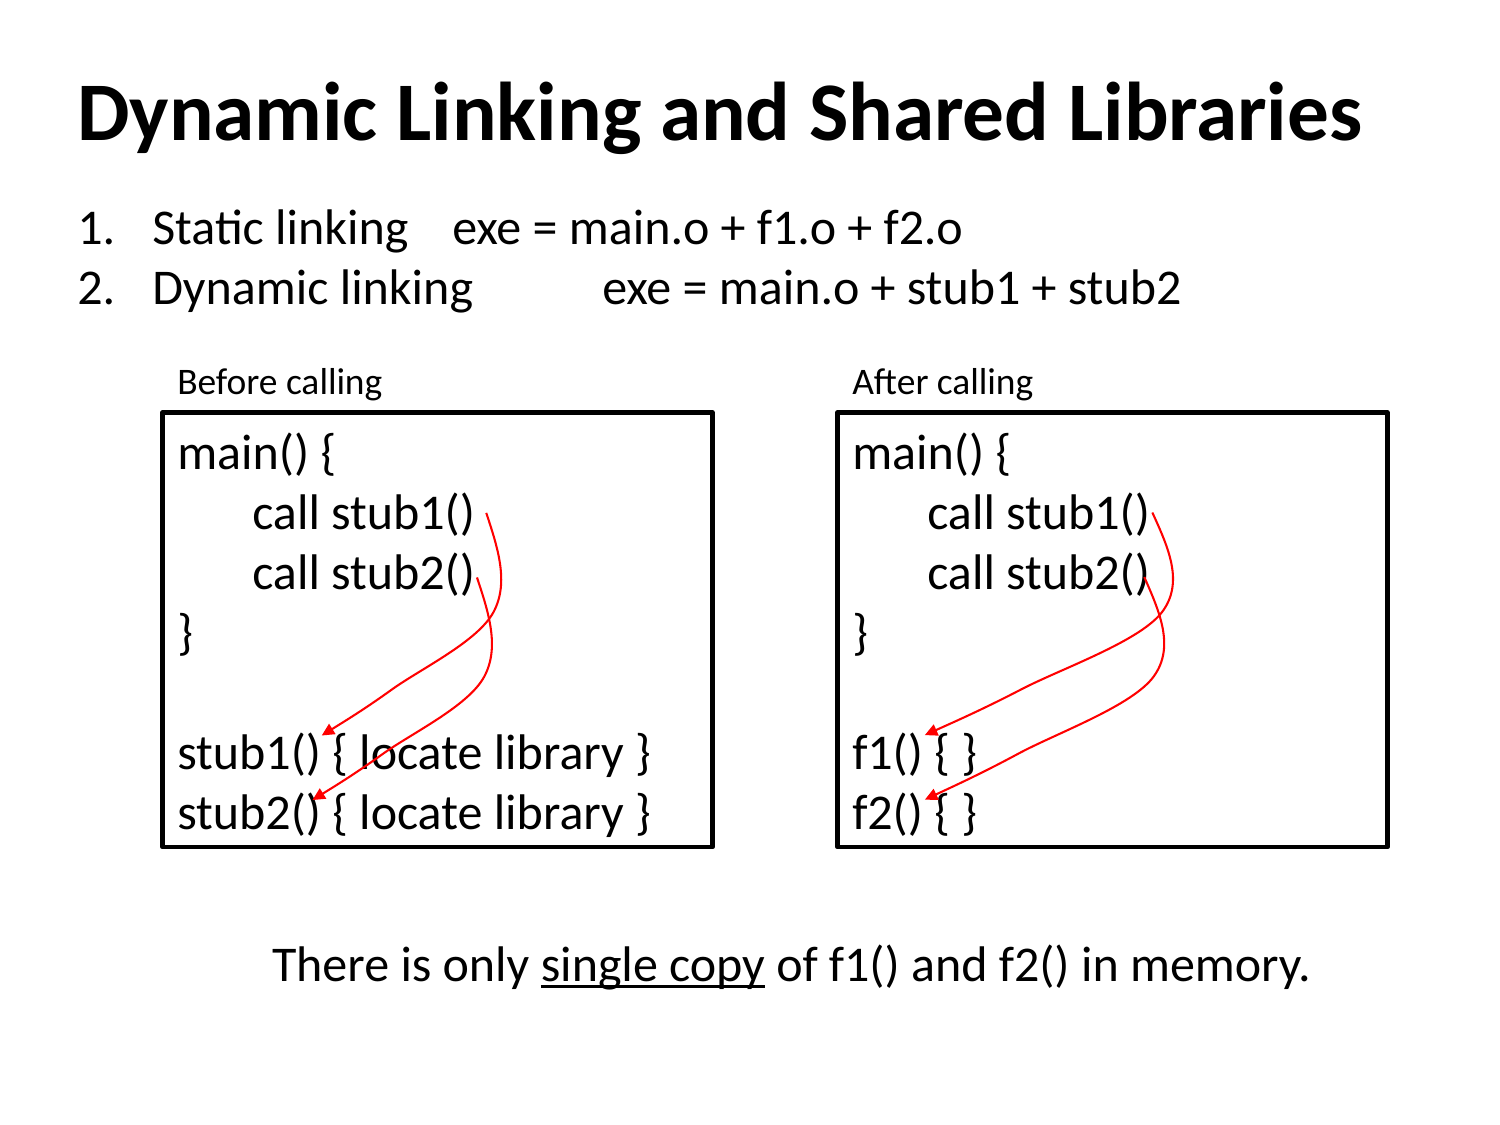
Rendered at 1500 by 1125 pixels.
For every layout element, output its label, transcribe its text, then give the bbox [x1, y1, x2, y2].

text_box After calling [837, 349, 1075, 410]
text_box There is only single copy of f1() and f2() in memory. [62, 924, 1463, 999]
text_box main() { call stub1() call stub2() } f1() { } f2() { } [837, 412, 1388, 848]
text_box [321, 512, 502, 736]
text_box [312, 577, 493, 801]
text_box Before calling [162, 349, 400, 410]
text_box Static linking exe = main.o + f1.o + f2.o Dynamic linking exe = main.o + stub1 + stub2 [62, 187, 1463, 323]
text_box main() { call stub1() call stub2() } stub1() { locate library } stub2() { locate library } [162, 412, 713, 848]
text_box [924, 512, 1174, 736]
text_box [924, 576, 1165, 801]
text_box Dynamic Linking and Shared Libraries [62, 50, 1438, 165]
